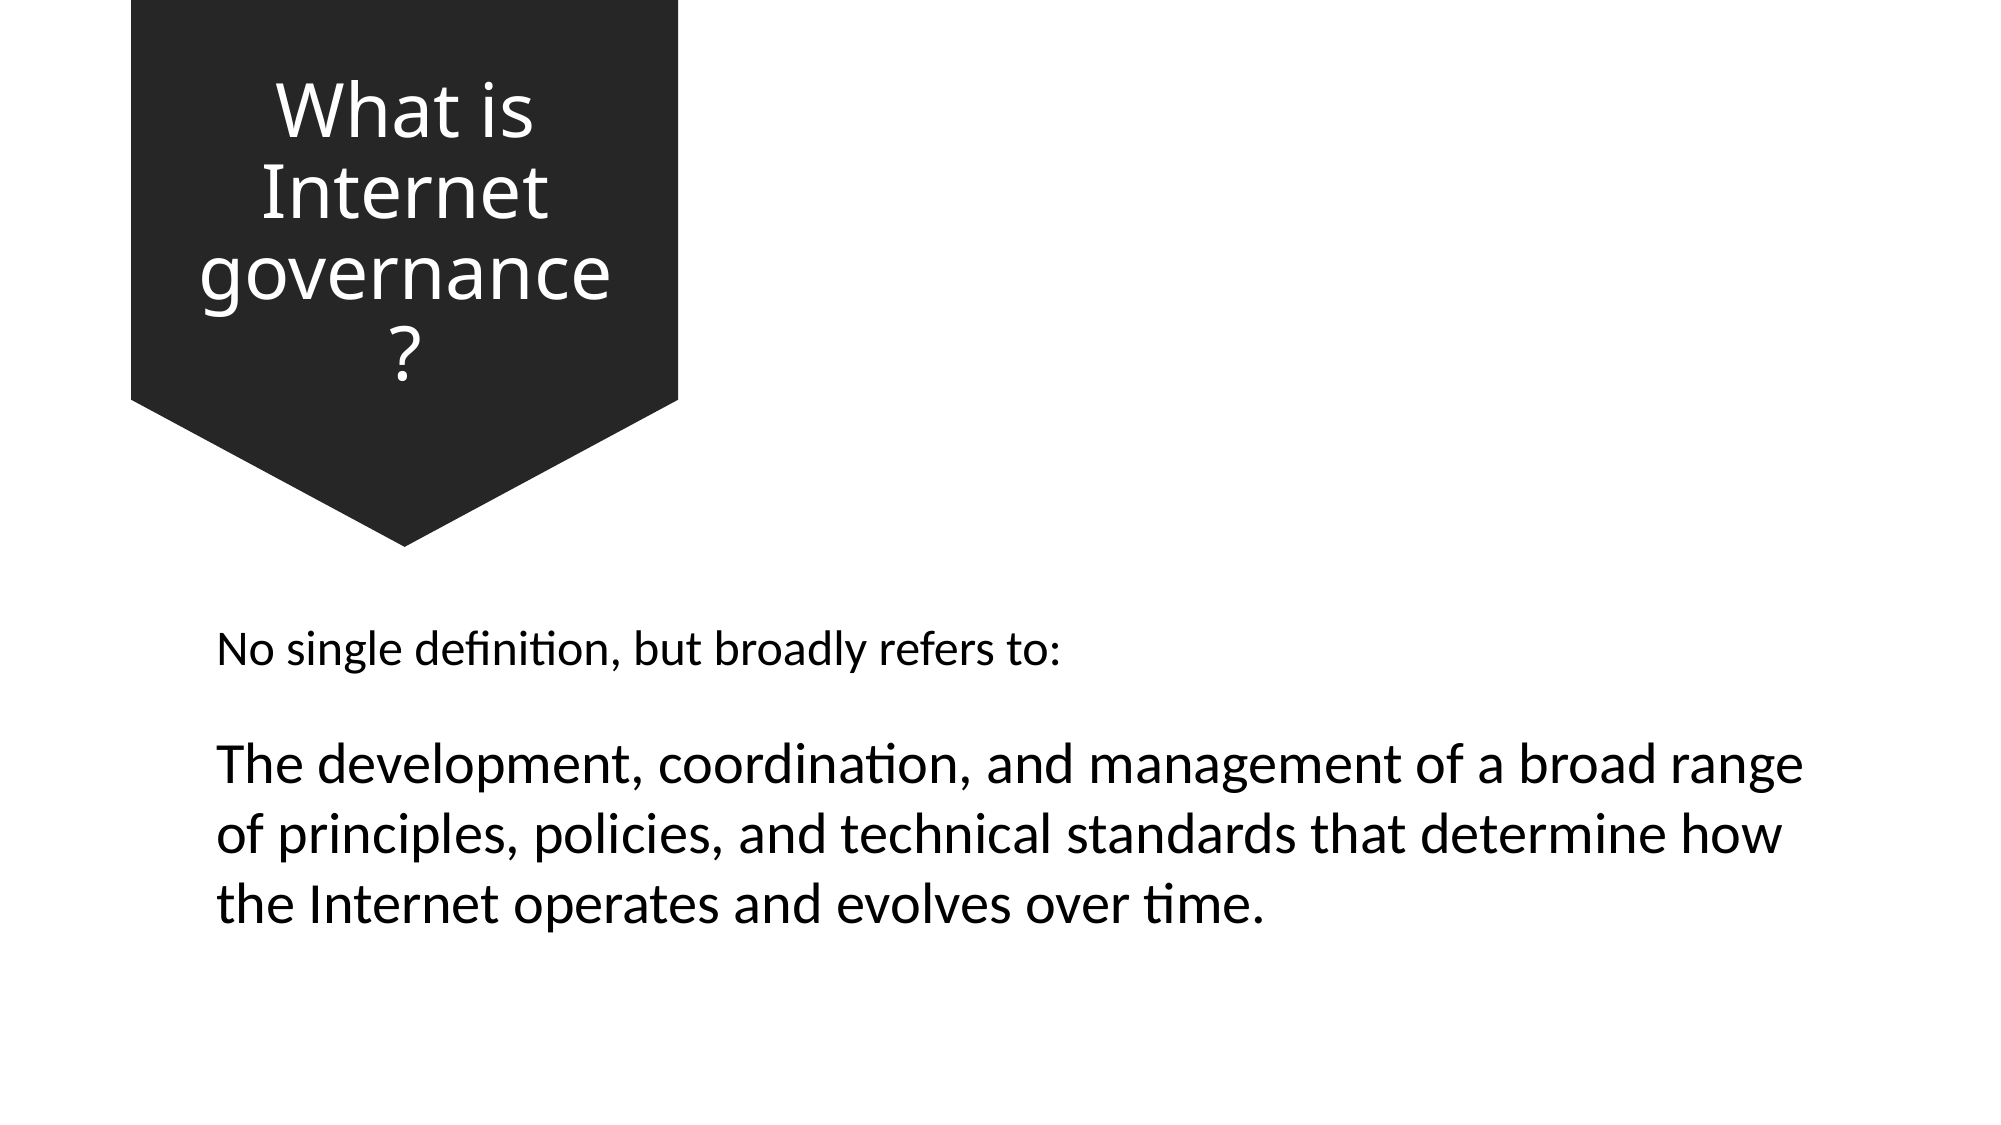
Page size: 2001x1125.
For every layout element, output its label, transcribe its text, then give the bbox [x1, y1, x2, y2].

text_box No single definition, but broadly refers to: The development, coordination, and management of a broad range of principles, policies, and technical standards that determine how the Internet operates and evolves over time. [201, 607, 1871, 988]
title What is Internet governance? [168, 31, 643, 440]
text_box [130, 0, 680, 421]
text_box [203, 440, 606, 549]
